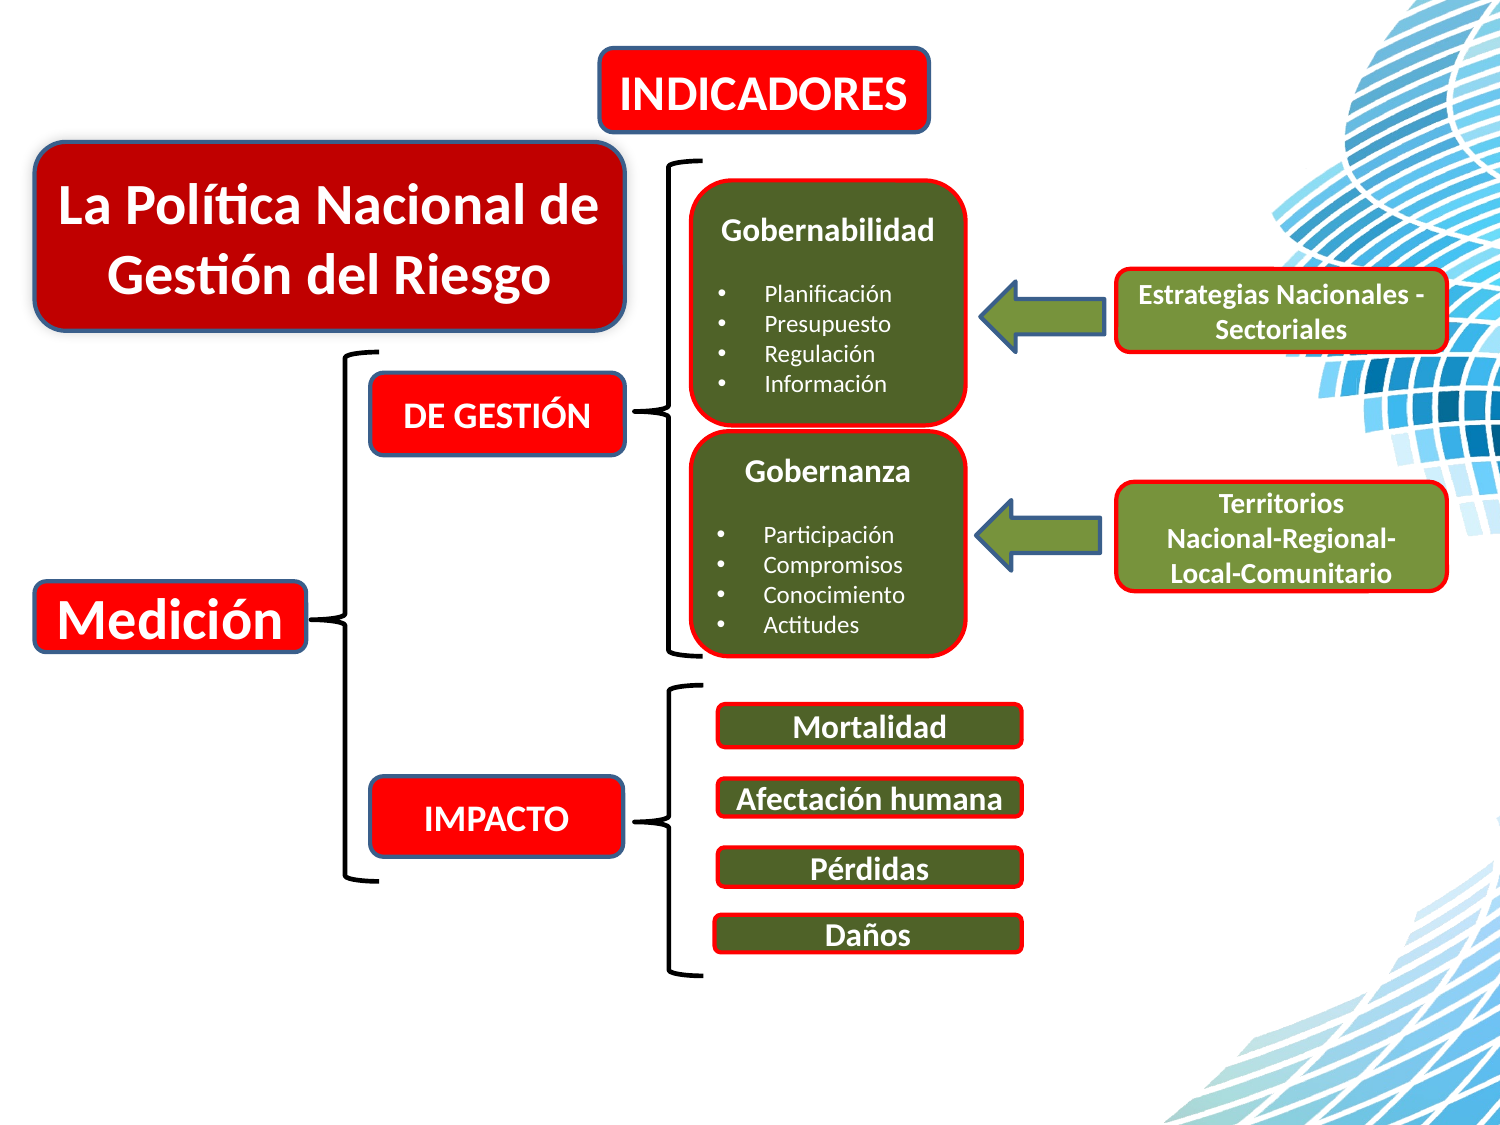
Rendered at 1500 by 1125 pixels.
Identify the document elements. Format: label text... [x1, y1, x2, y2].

text_box [633, 684, 704, 977]
text_box [310, 351, 380, 883]
text_box Medición [32, 579, 309, 655]
text_box Afectación humana [715, 776, 952, 819]
text_box INDICADORES [597, 45, 932, 135]
text_box Gobernabilidad Planificación Presupuesto Regulación Información [703, 178, 952, 428]
text_box Pérdidas [715, 845, 952, 889]
text_box [633, 160, 703, 658]
text_box Daños [712, 912, 952, 955]
text_box Gobernanza Participación Compromisos Conocimiento Actitudes [703, 429, 952, 659]
text_box IMPACTO [380, 774, 626, 859]
text_box La Política Nacional de Gestión del Riesgo [32, 139, 627, 333]
text_box DE GESTIÓN [380, 370, 627, 458]
picture [957, 0, 1500, 1125]
text_box Mortalidad [715, 701, 952, 750]
